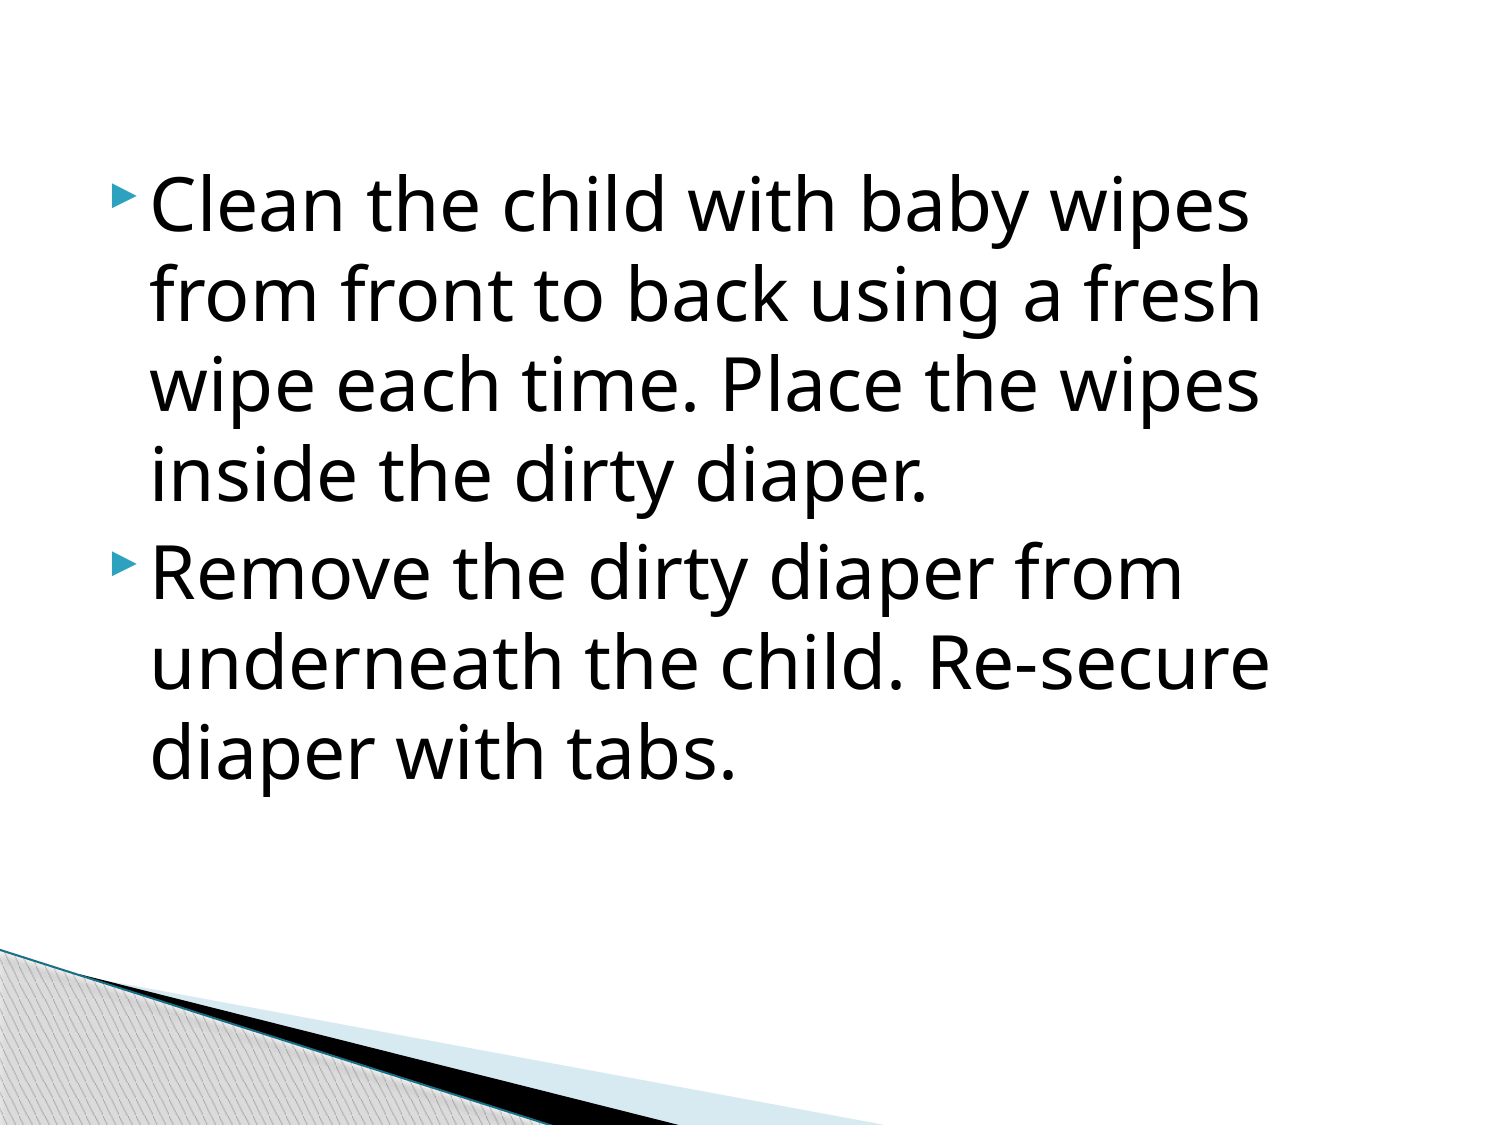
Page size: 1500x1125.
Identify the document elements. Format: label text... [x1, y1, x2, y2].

list Clean the child with baby wipes from front to back using a fresh wipe each time. Place the wipes inside the dirty diaper. Remove the dirty diaper from underneath the child. Re-secure diaper with tabs. [75, 149, 1425, 1005]
